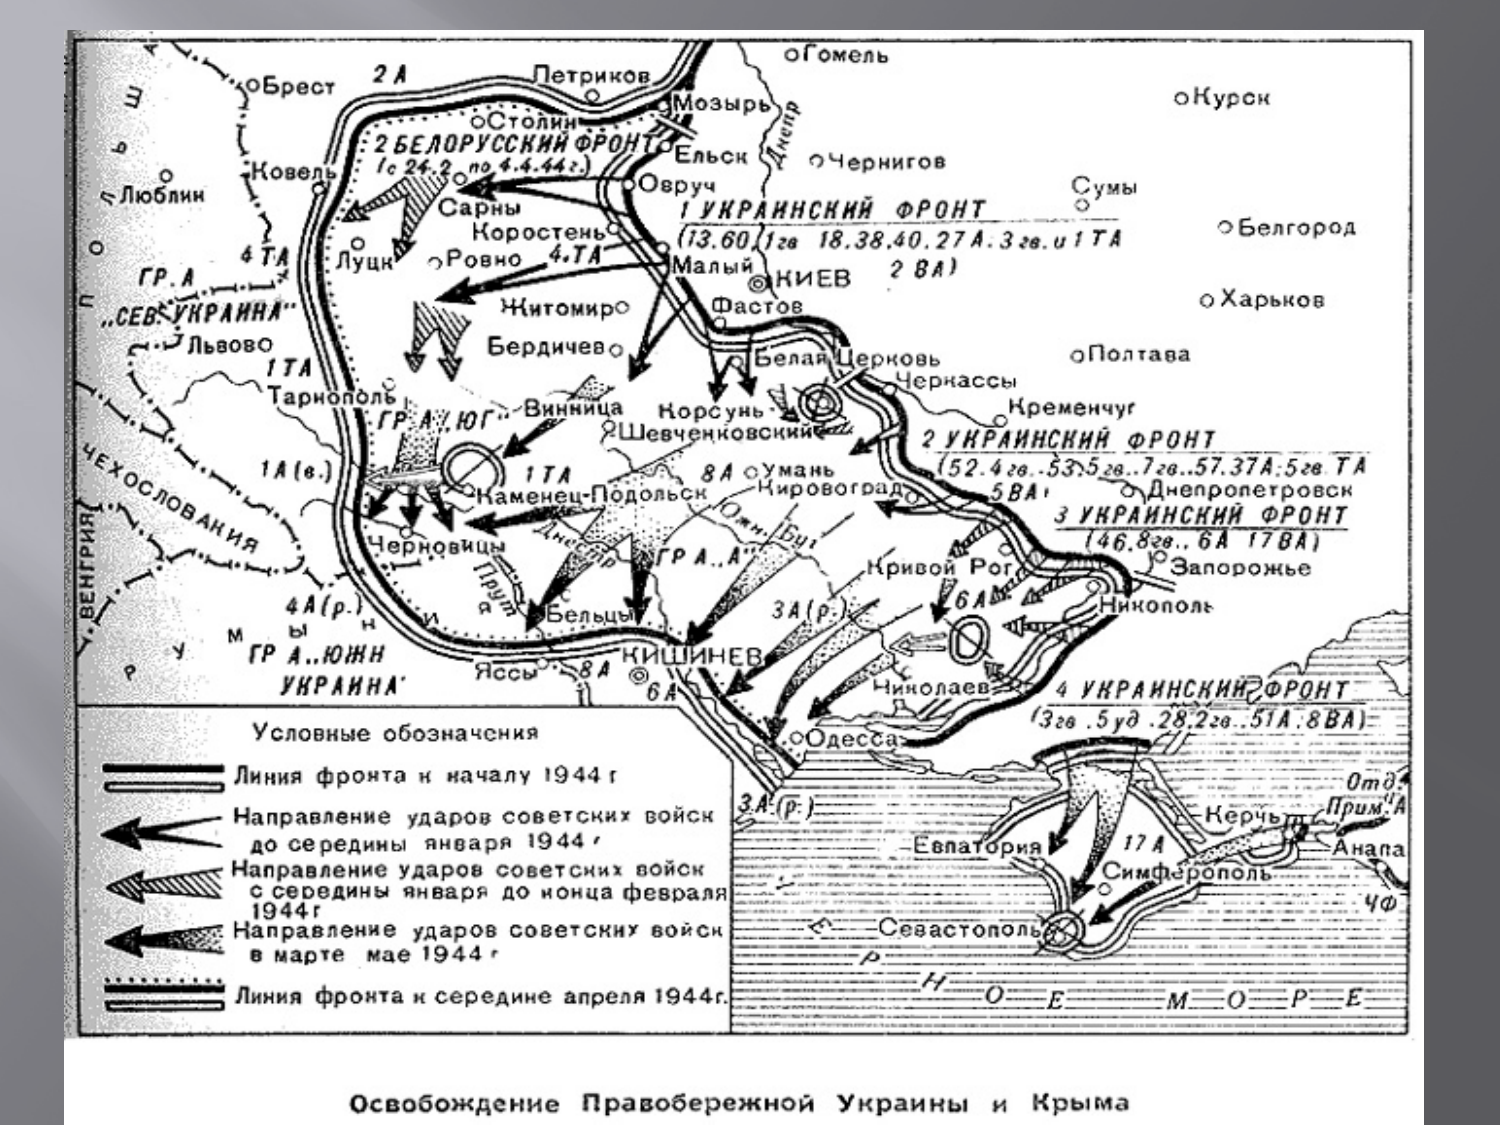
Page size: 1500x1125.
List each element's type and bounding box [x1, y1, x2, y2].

picture [64, 30, 1424, 1125]
